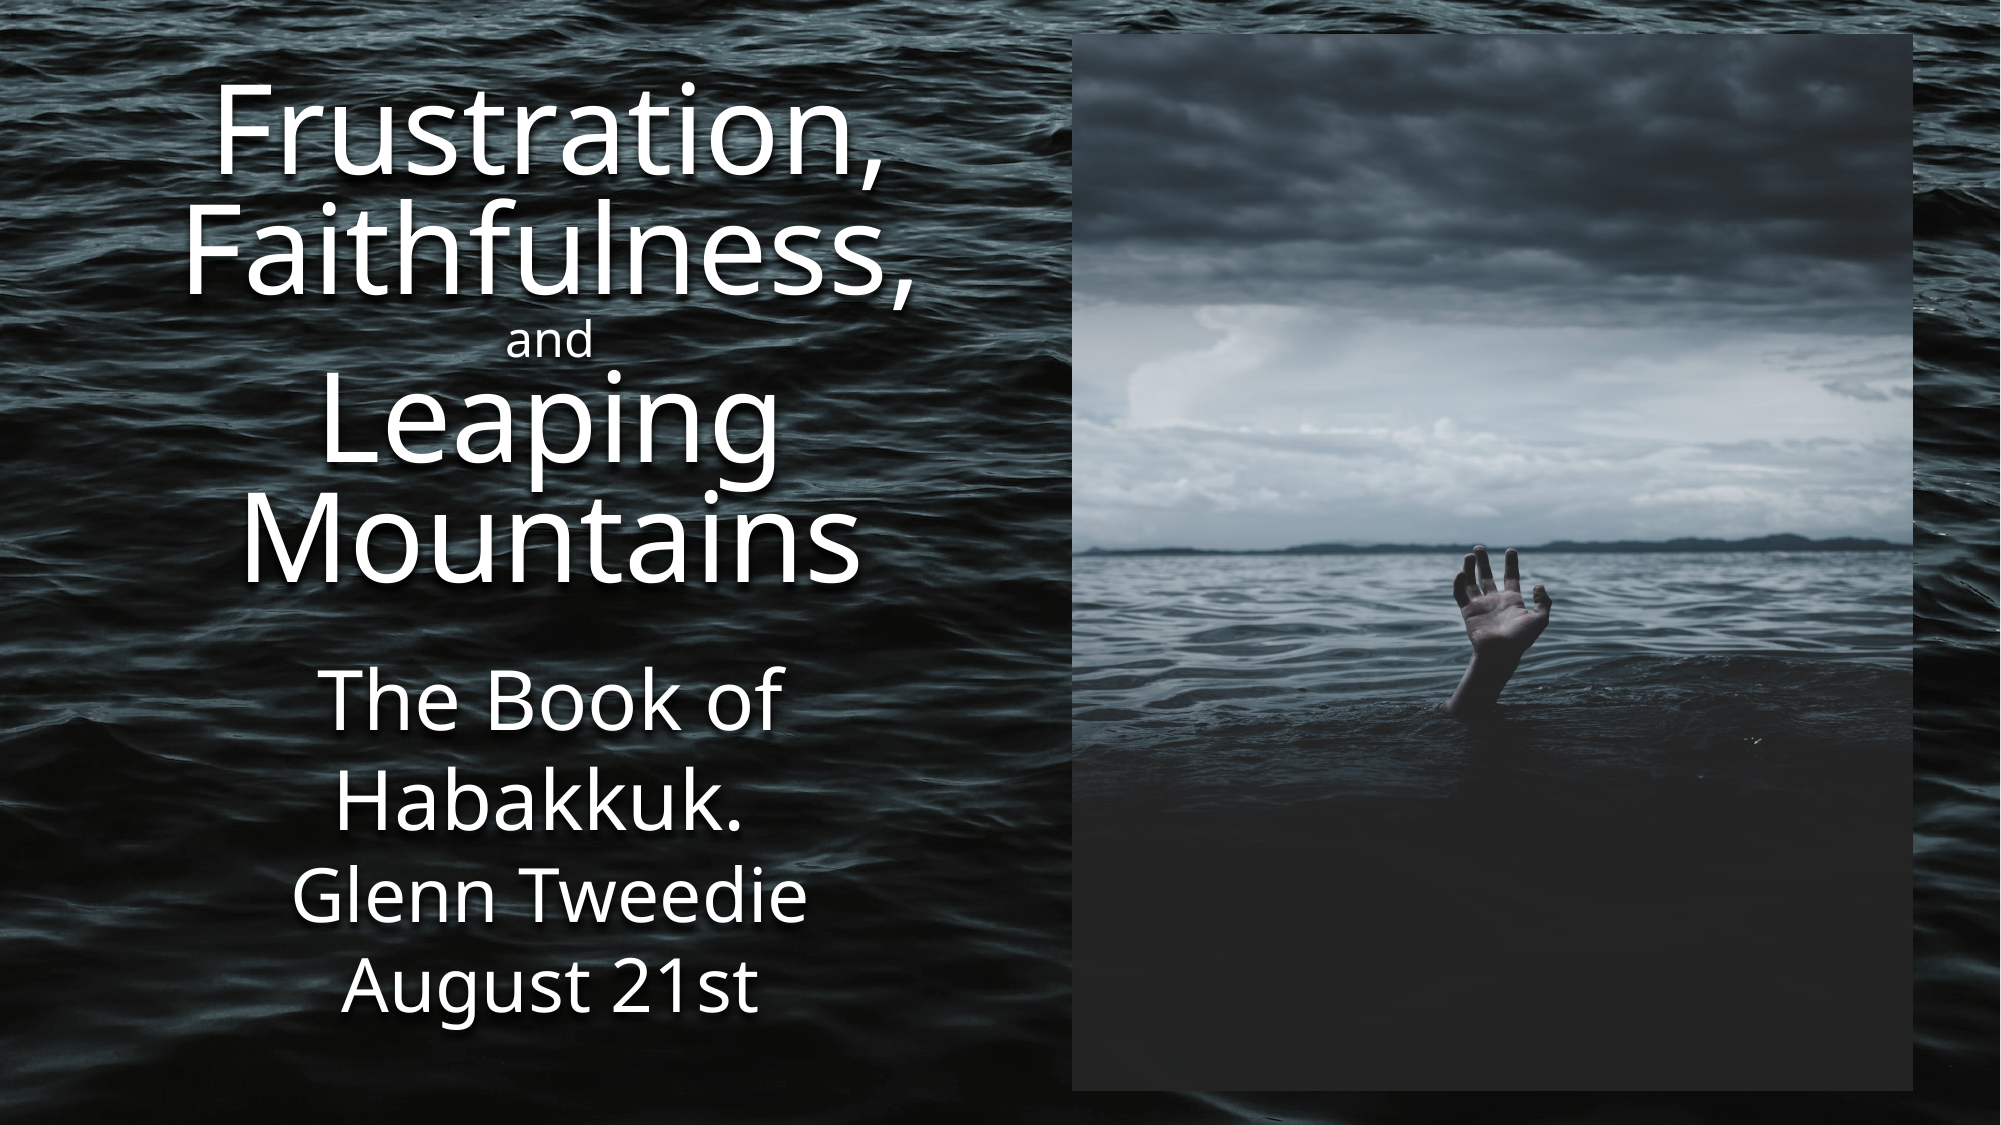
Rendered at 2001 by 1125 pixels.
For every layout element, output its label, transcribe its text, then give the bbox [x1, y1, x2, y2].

picture [0, 0, 2001, 1125]
title Frustration, Faithfulness, and Leaping Mountains [101, 71, 1000, 738]
subtitle The Book of Habakkuk. Glenn Tweedie August 21st [154, 639, 947, 835]
